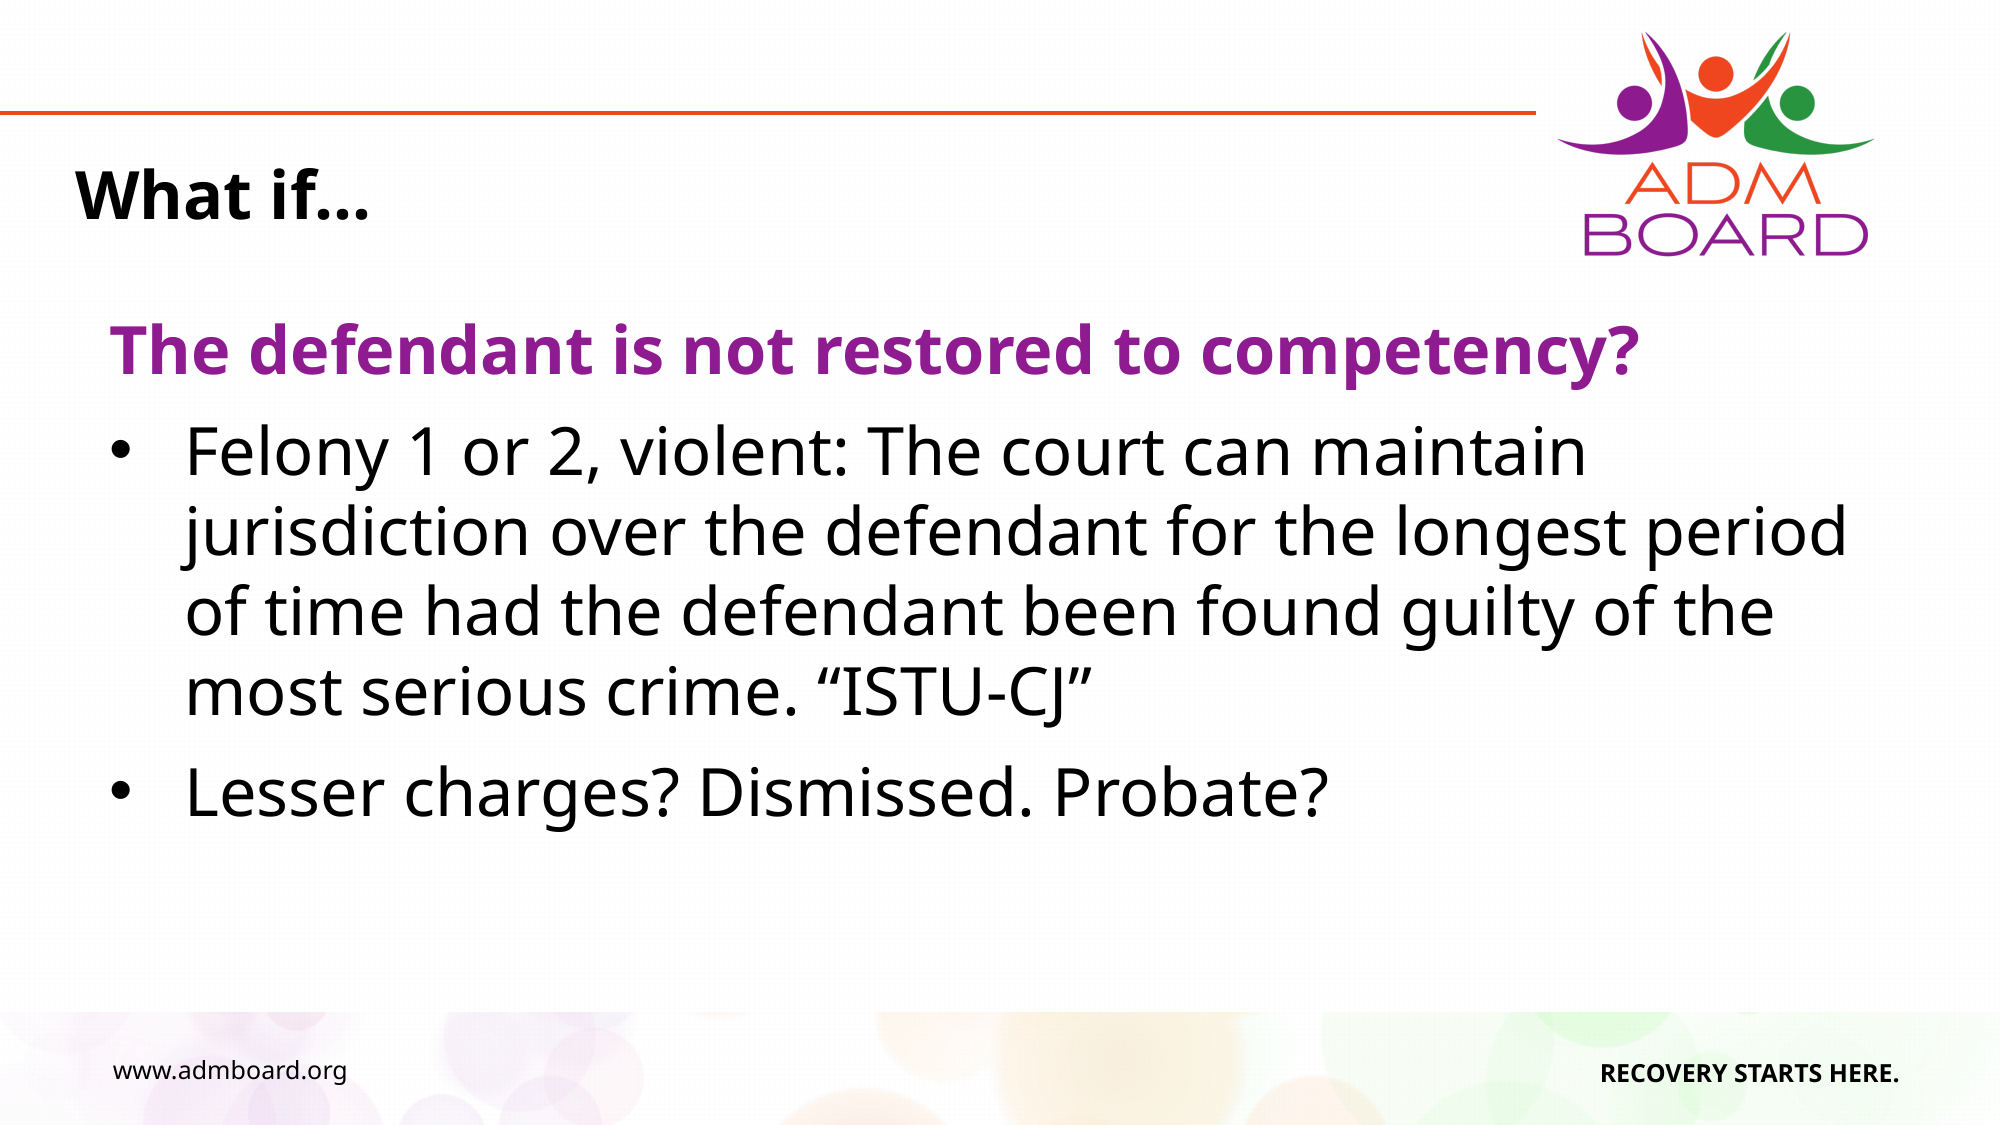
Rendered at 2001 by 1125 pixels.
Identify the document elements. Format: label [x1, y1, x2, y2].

text_box [0, 28, 1880, 259]
picture [0, 0, 2000, 1125]
